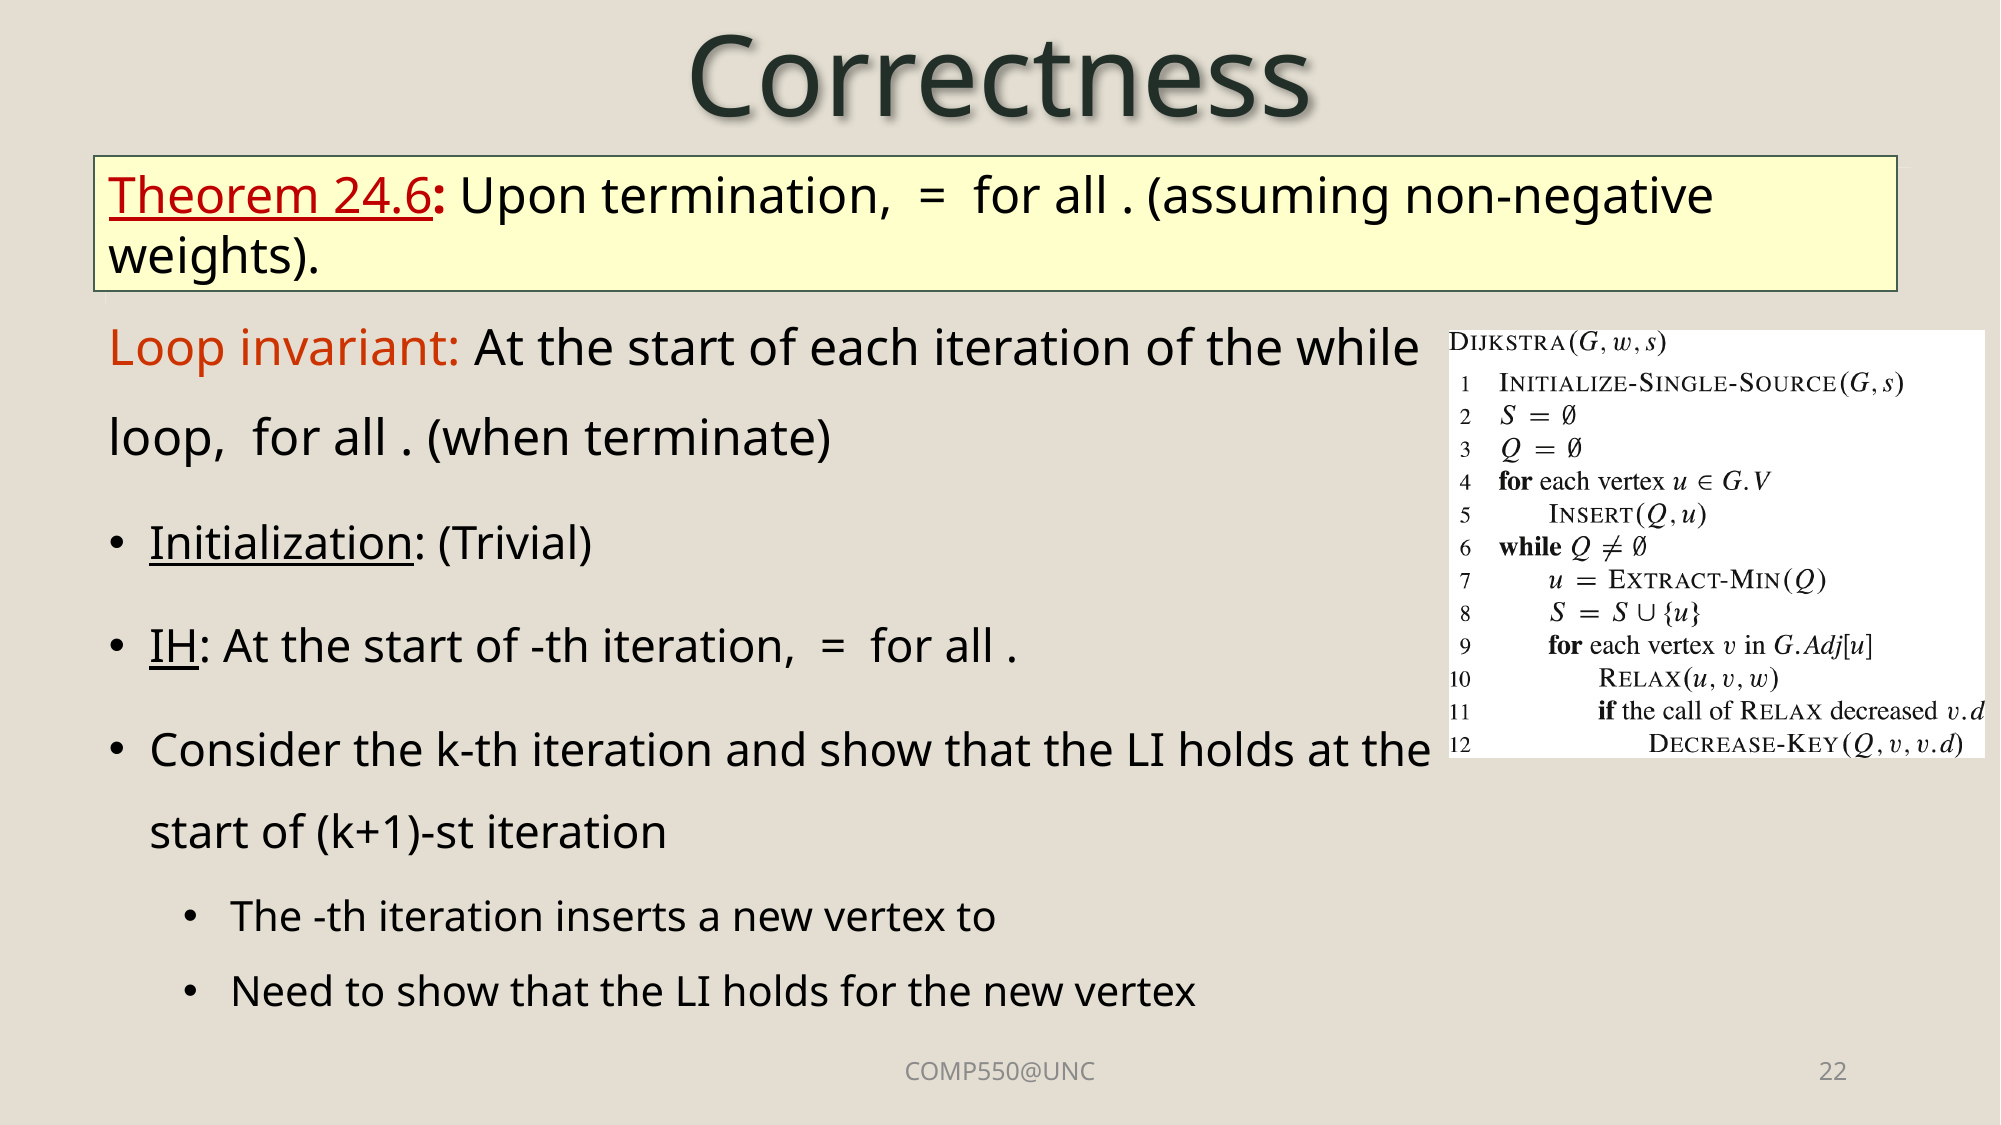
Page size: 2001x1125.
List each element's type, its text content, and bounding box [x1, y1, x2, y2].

title Correctness [0, 3, 2000, 157]
slide_number 22 [1412, 1042, 1863, 1103]
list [1449, 330, 1985, 758]
footer COMP550@UNC [662, 1042, 1338, 1103]
